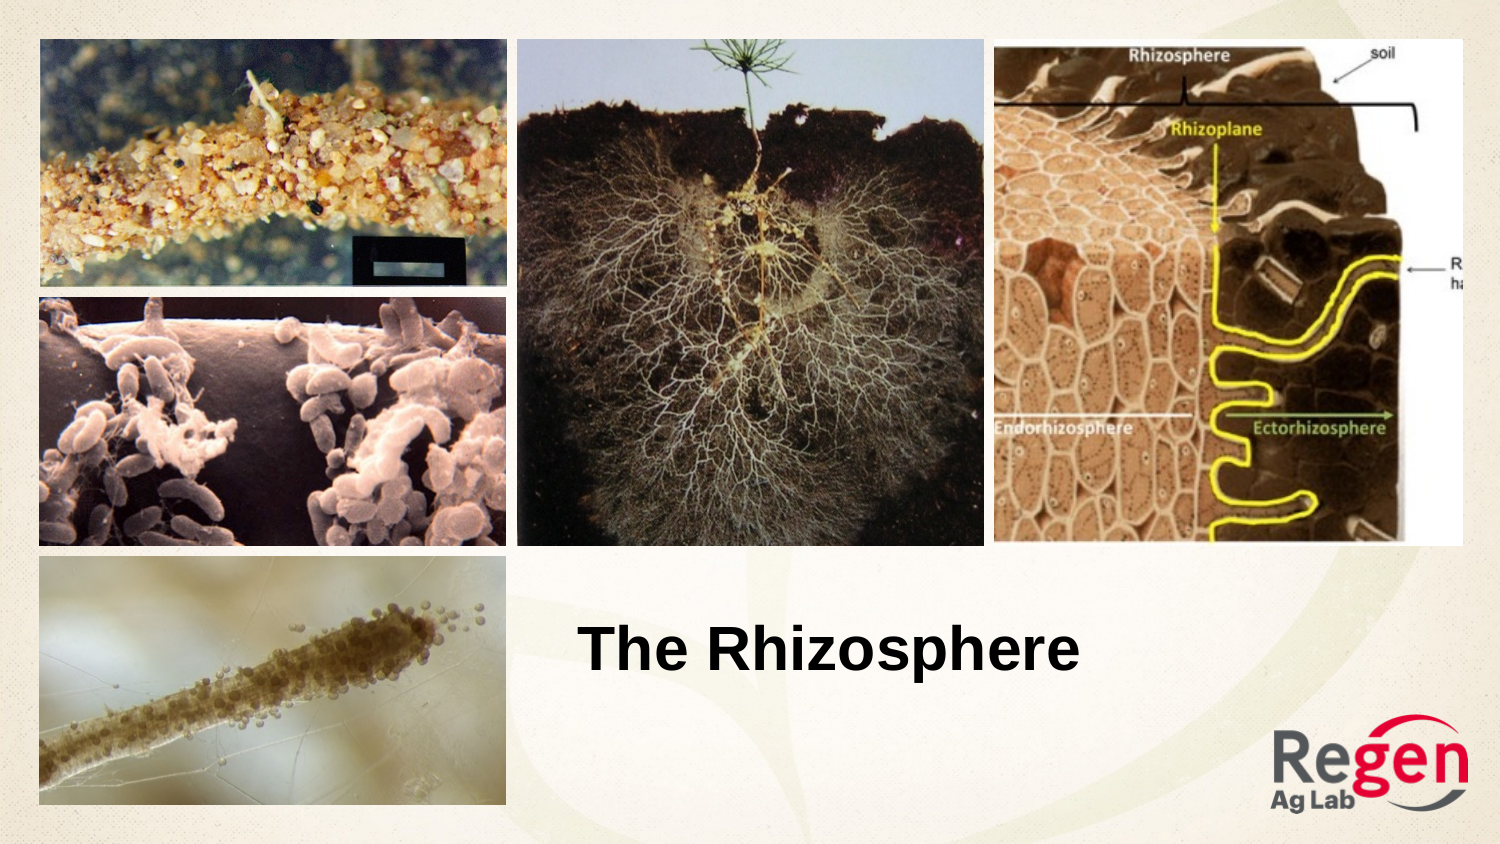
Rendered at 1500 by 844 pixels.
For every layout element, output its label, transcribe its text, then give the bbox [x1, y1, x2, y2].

text_box The Rhizosphere [566, 583, 1407, 690]
picture [0, 0, 1500, 844]
